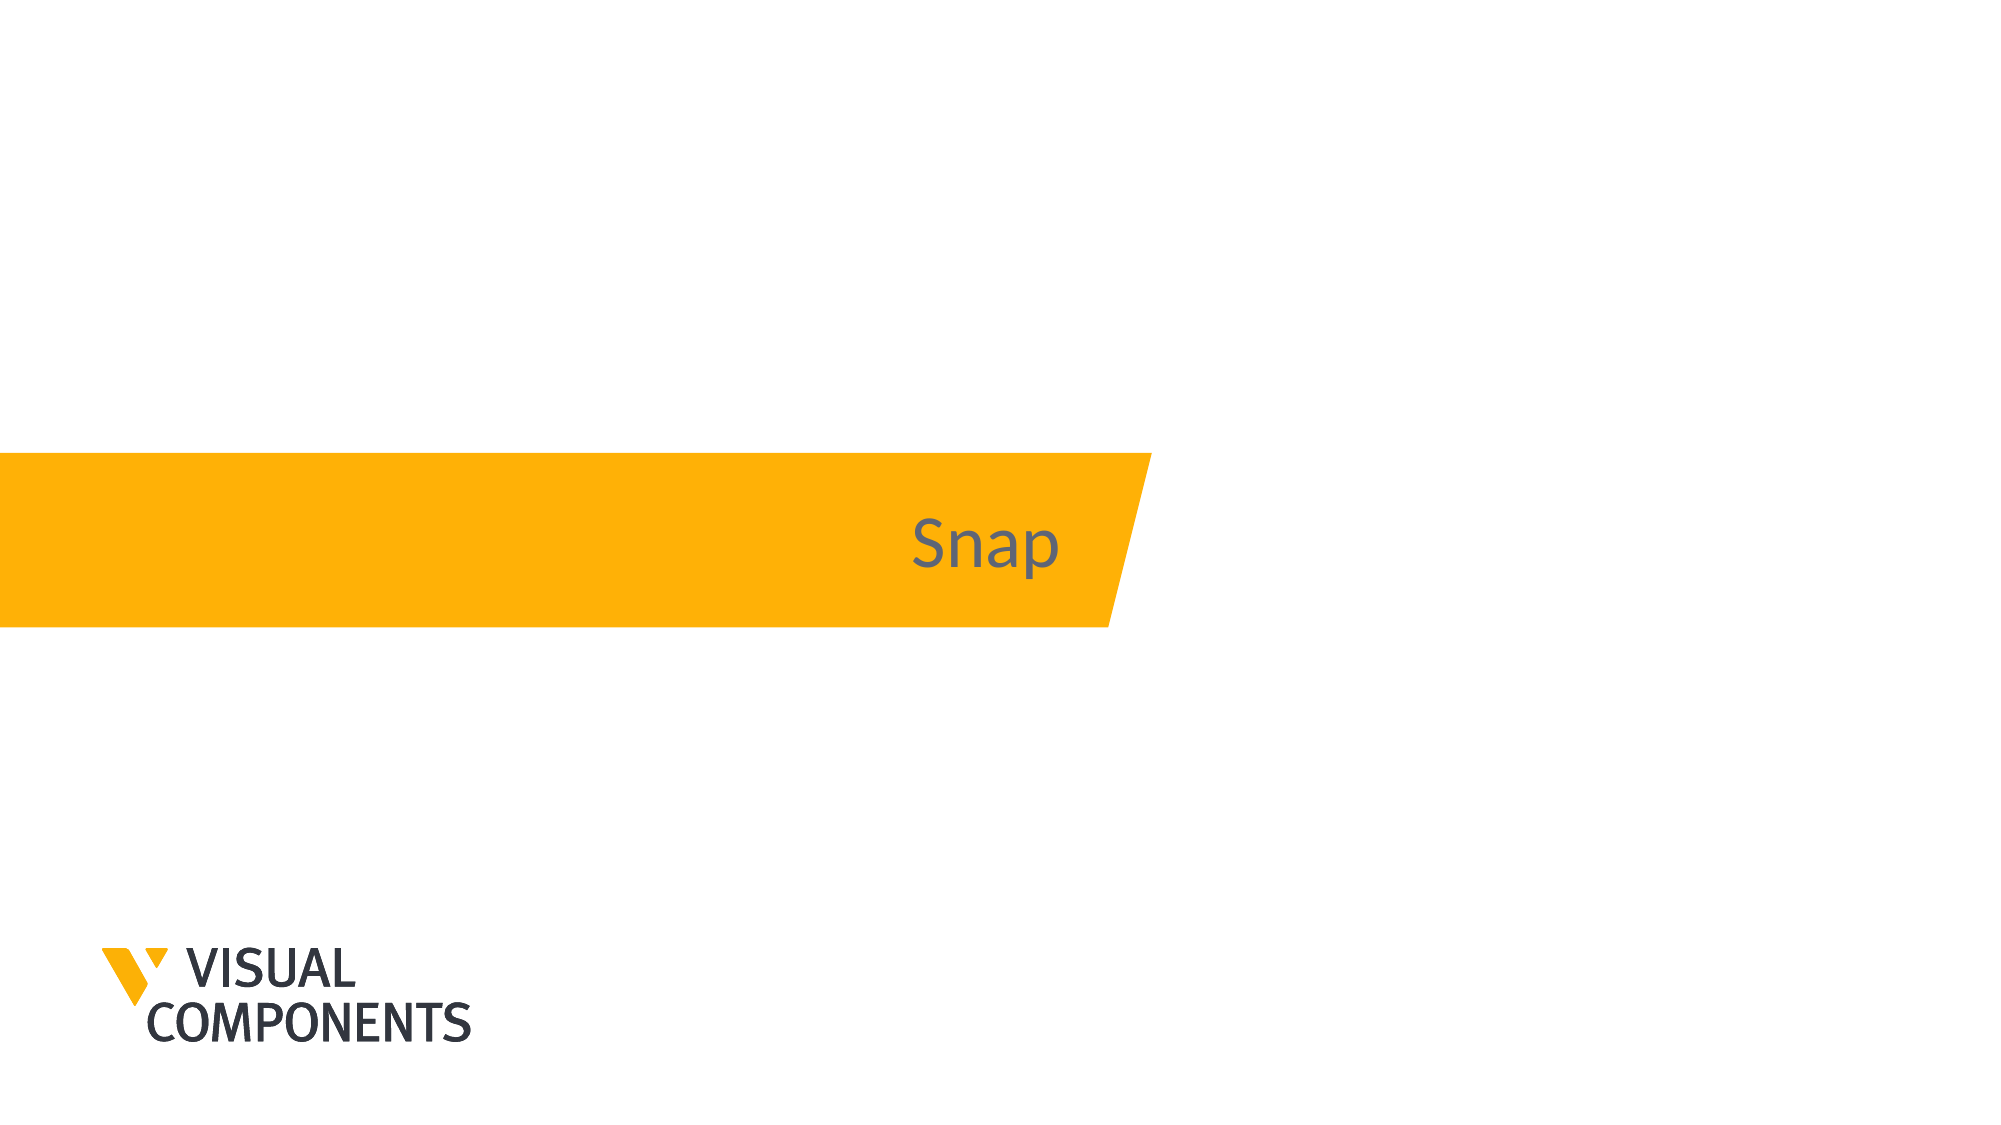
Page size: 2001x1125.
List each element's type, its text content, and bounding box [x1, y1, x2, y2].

list Snap [117, 495, 1076, 585]
